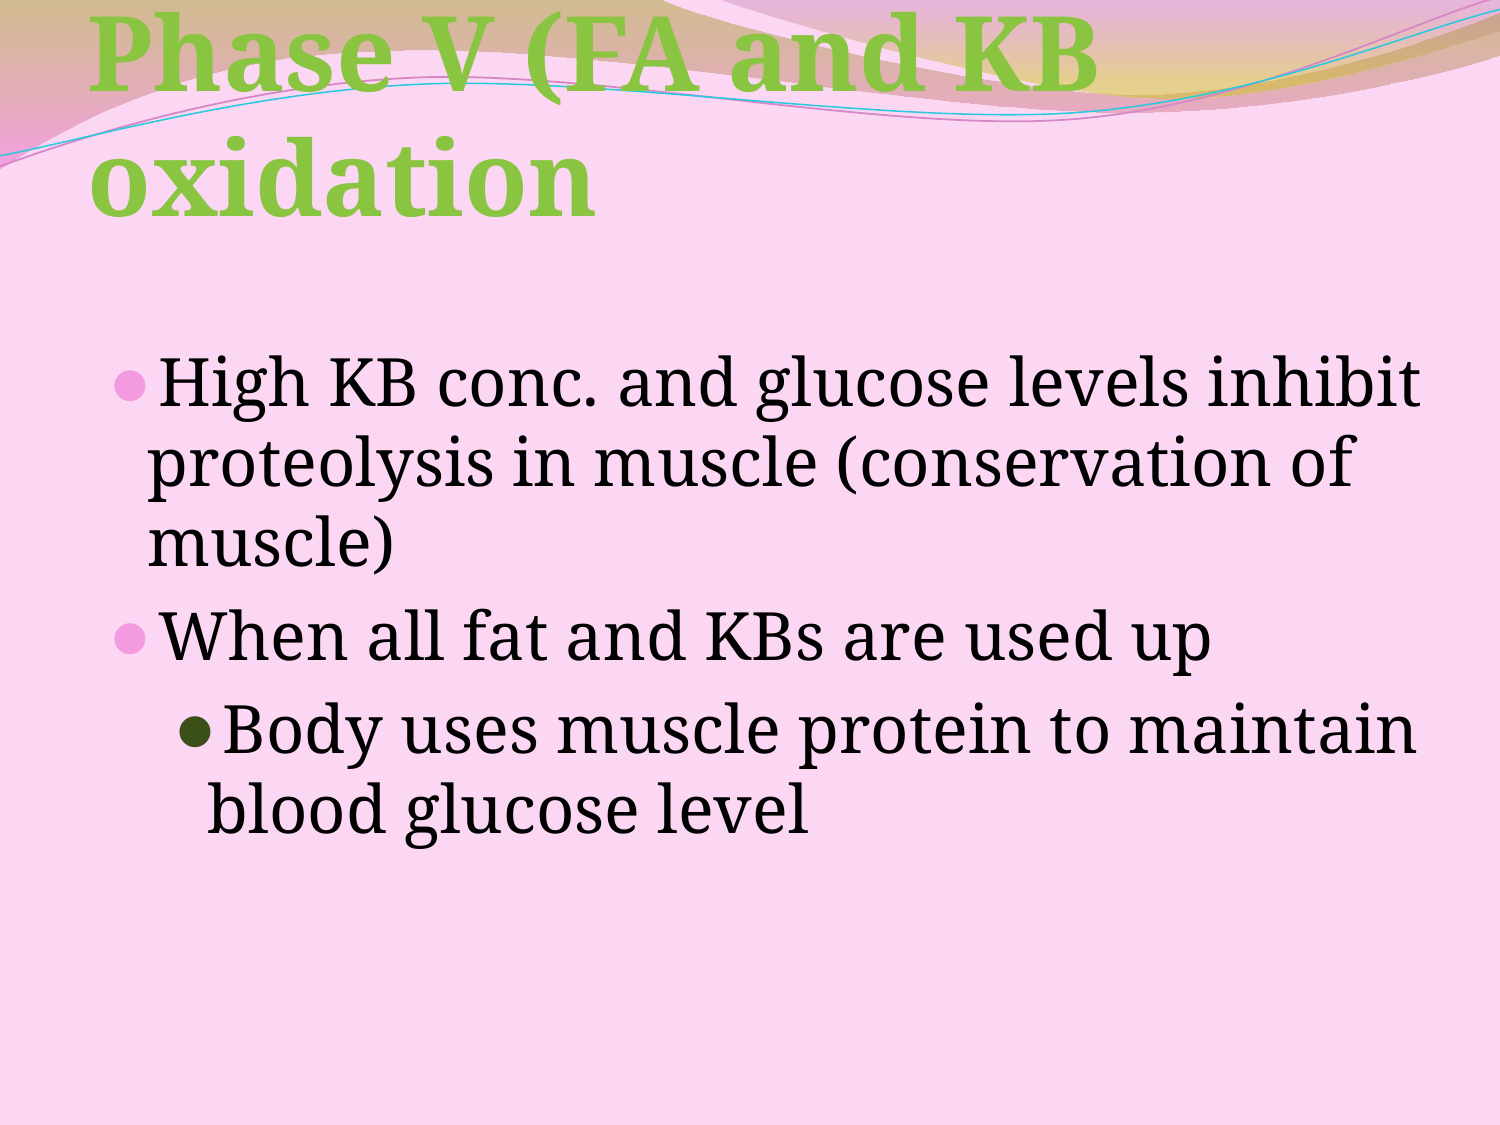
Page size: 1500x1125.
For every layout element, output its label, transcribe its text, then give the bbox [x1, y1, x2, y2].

list High KB conc. and glucose levels inhibit proteolysis in muscle (conservation of muscle) When all fat and KBs are used up Body uses muscle protein to maintain blood glucose level [87, 332, 1438, 1075]
title Phase V (FA and KB oxidation [87, 50, 1438, 238]
